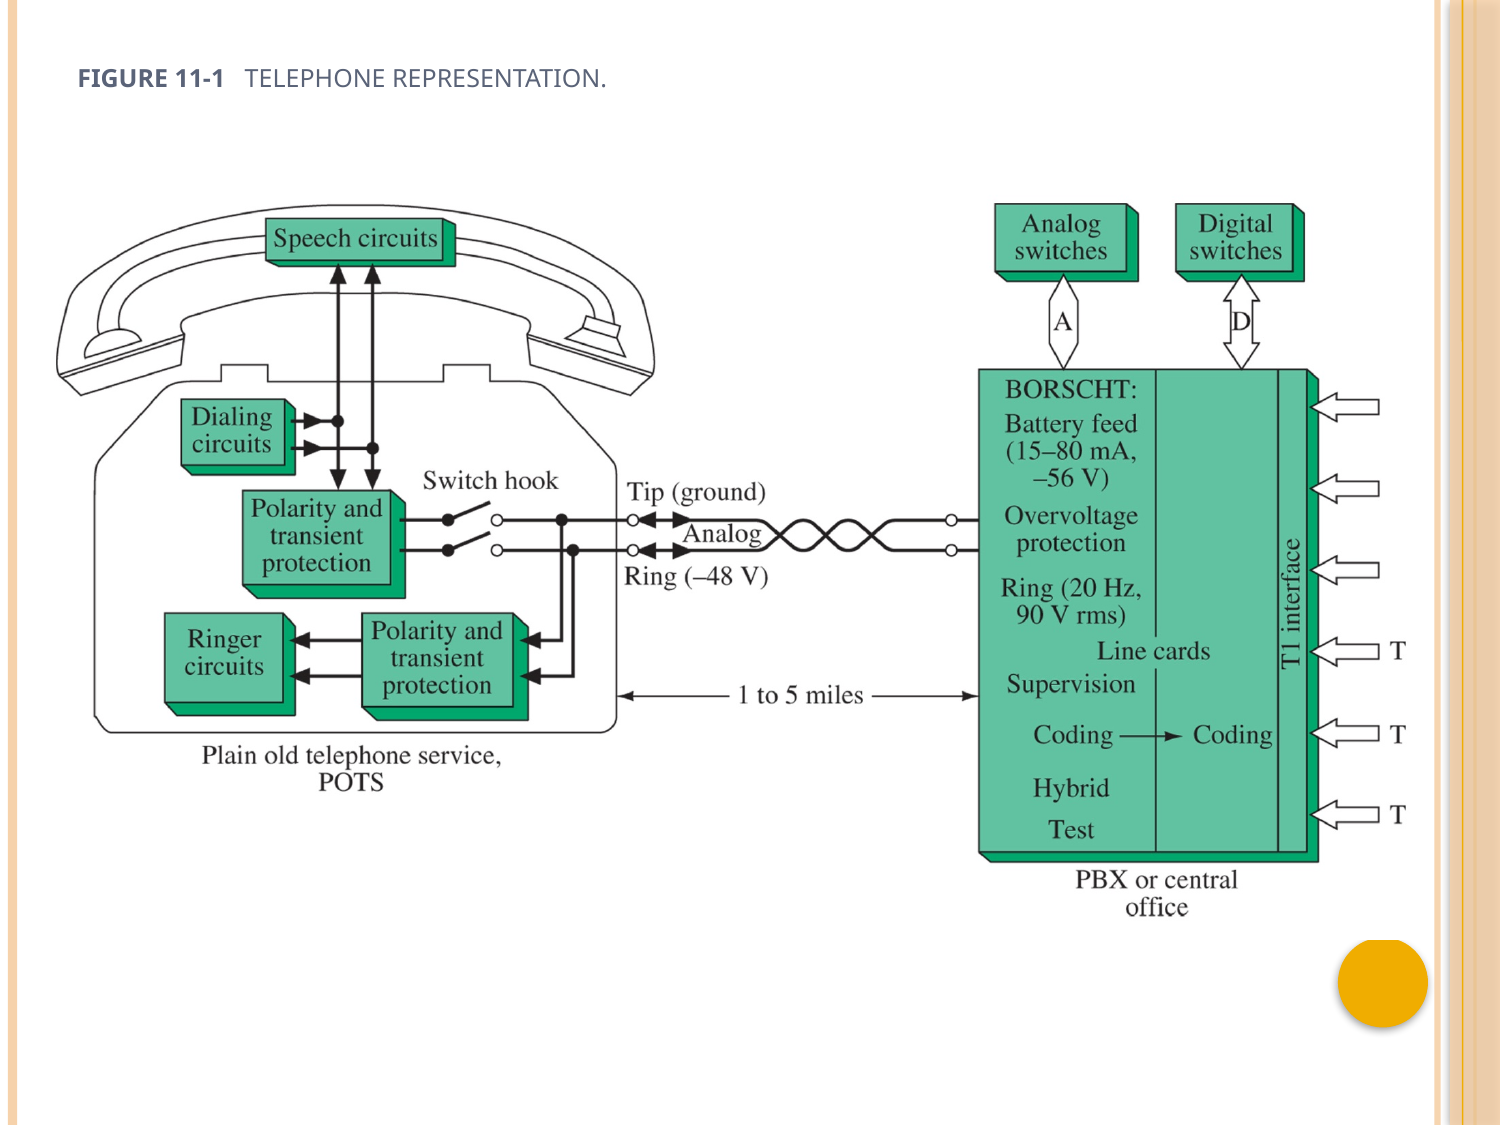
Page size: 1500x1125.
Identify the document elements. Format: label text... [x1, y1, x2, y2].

picture [36, 184, 1426, 941]
title Figure 11-1 Telephone representation. [62, 45, 1425, 100]
